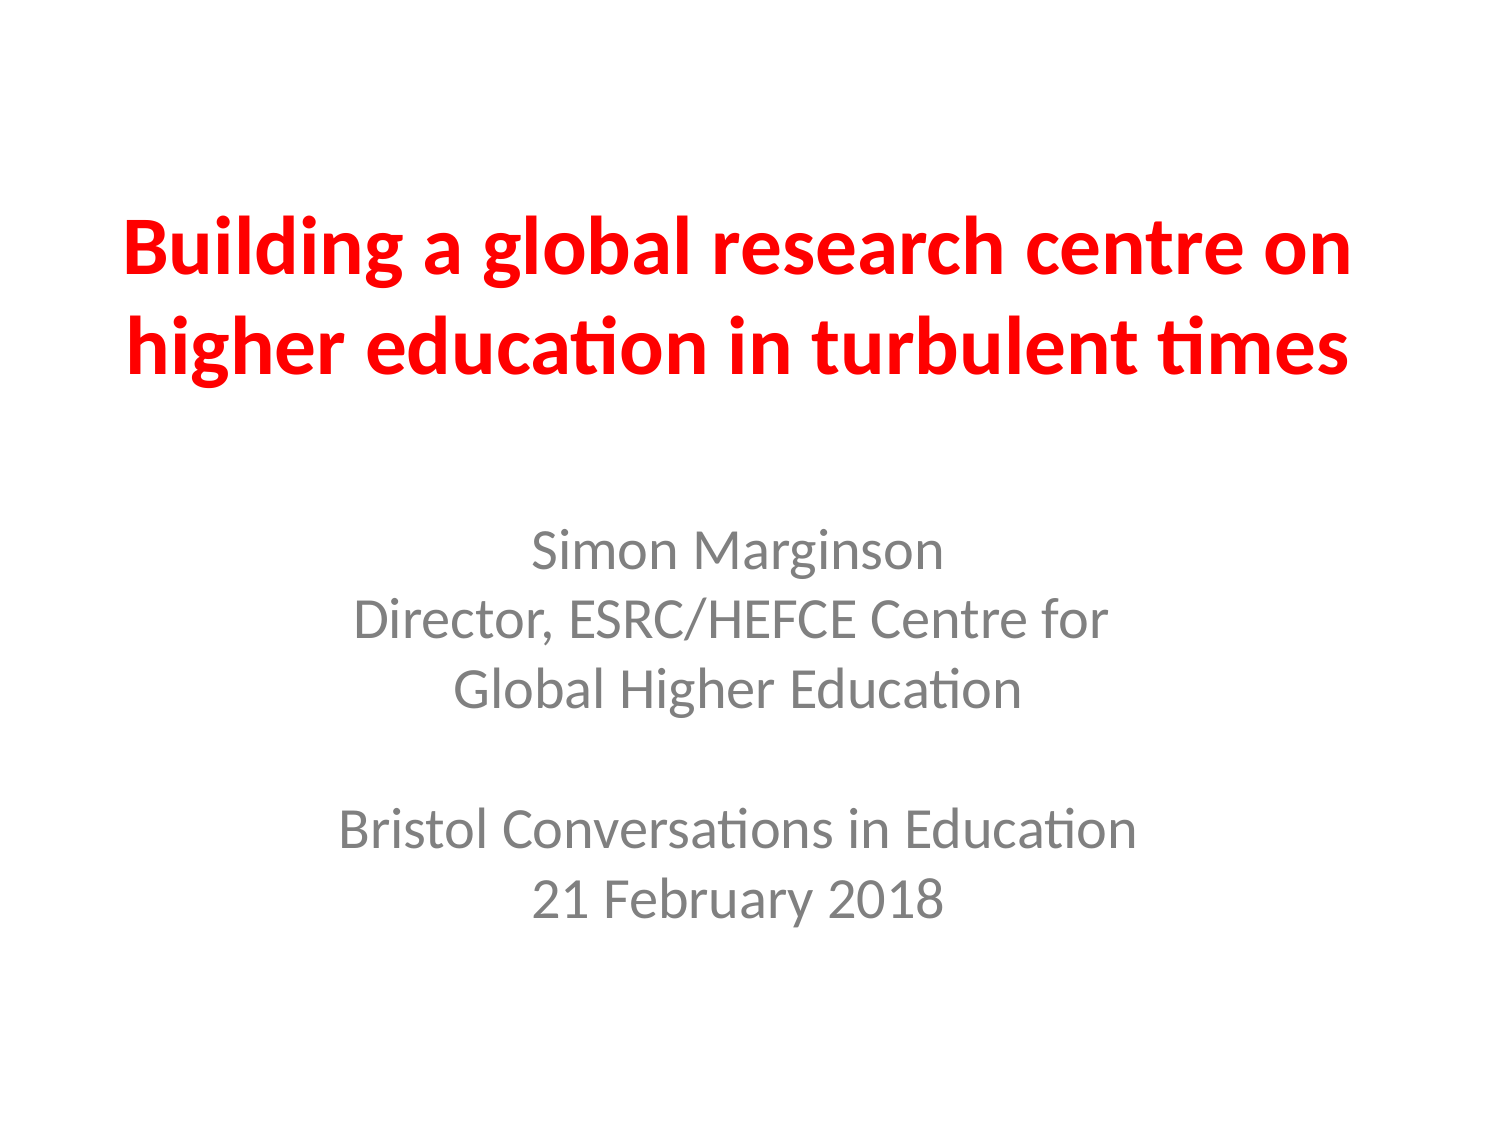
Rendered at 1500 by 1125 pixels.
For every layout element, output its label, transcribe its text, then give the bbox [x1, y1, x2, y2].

title Building a global research centre on higher education in turbulent times Simon Marginson Director, ESRC/HEFCE Centre for Global Higher Education Bristol Conversations in Education 21 February 2018 [77, 159, 1400, 1088]
